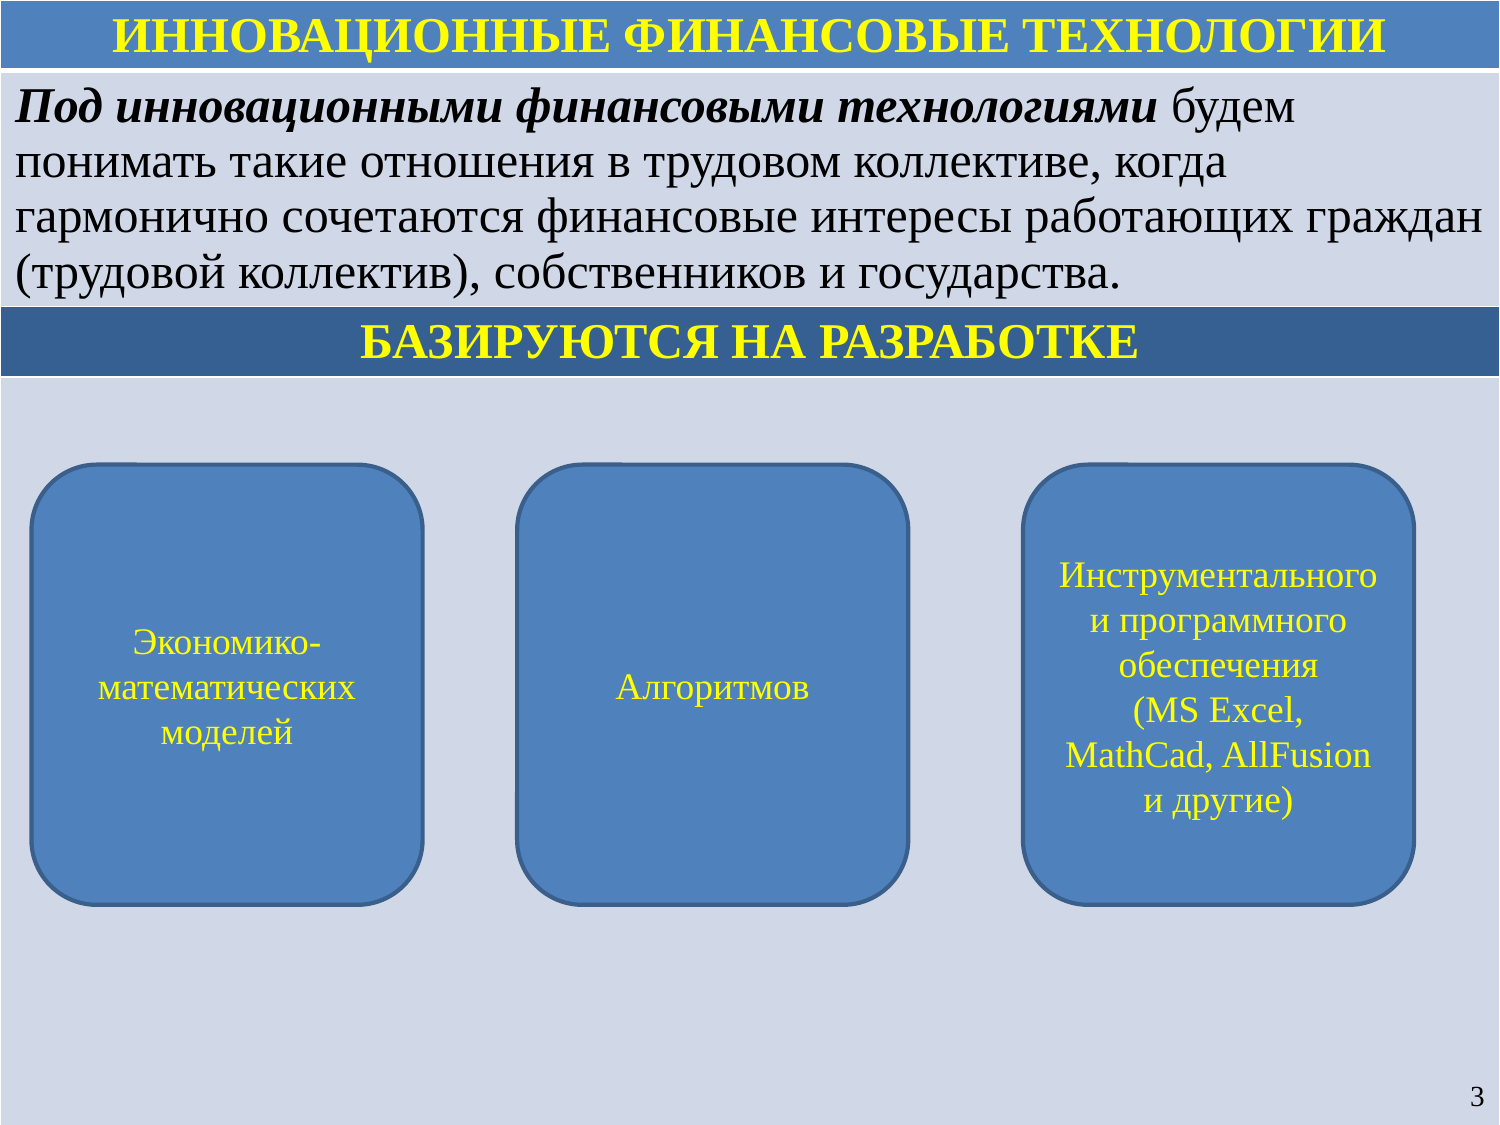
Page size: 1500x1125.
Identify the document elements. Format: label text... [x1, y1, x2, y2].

table_cell [1, 378, 1499, 1125]
table_cell Под инновационными финансовыми технологиями будем понимать такие отношения в трудовом коллективе, когда гармонично сочетаются финансовые интересы работающих граждан (трудовой коллектив), собственников и государства. [1, 73, 1499, 306]
table_cell БАЗИРУЮТСЯ НА РАЗРАБОТКЕ [1, 307, 1499, 376]
text_box Экономико-математических моделей [29, 462, 425, 907]
text_box Инструментального и программного обеспечения (MS Excel, MathCad, AllFusion и другие) [1020, 462, 1417, 907]
text_box 3 [1446, 1065, 1500, 1125]
text_box Алгоритмов [514, 462, 911, 907]
table_header ИННОВАЦИОННЫЕ ФИНАНСОВЫЕ ТЕХНОЛОГИИ [1, 1, 1499, 68]
